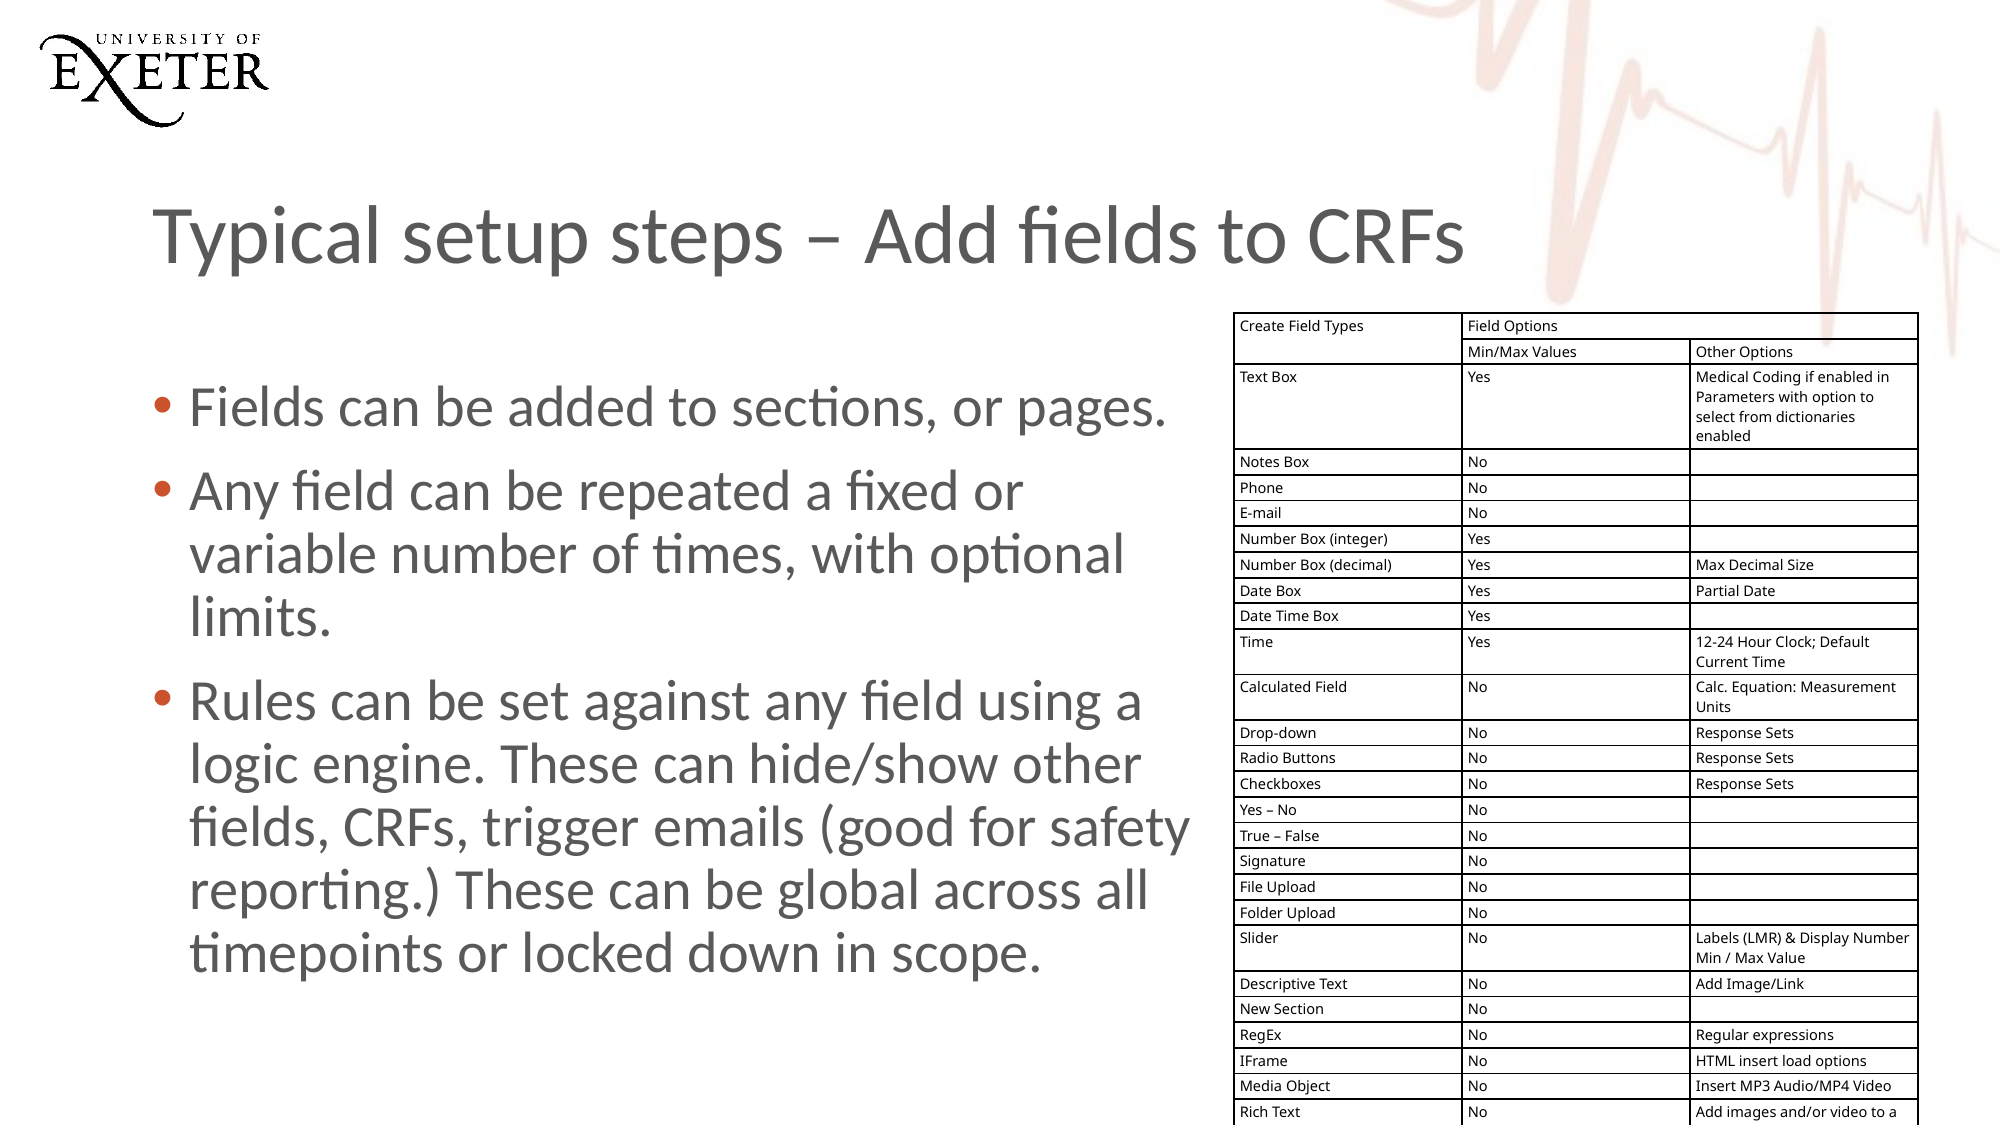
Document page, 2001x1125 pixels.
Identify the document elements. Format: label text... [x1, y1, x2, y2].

table_cell Partial Date [1691, 579, 1917, 602]
table_cell Radio Buttons [1235, 746, 1461, 770]
table_cell No [1463, 476, 1689, 500]
table_cell No [1463, 721, 1689, 745]
table_cell No [1463, 772, 1689, 796]
table_cell [1691, 901, 1917, 924]
table_cell Signature [1235, 849, 1461, 873]
table_cell Descriptive Text [1235, 972, 1461, 996]
table_cell Yes [1463, 630, 1689, 674]
table_cell [1691, 875, 1917, 899]
table_cell [1691, 849, 1917, 873]
table_cell [1691, 798, 1917, 822]
table_cell Response Sets [1691, 772, 1917, 796]
table_cell IFrame [1235, 1049, 1461, 1073]
table_cell [1691, 997, 1917, 1021]
table_cell True – False [1235, 823, 1461, 847]
table_cell [1691, 823, 1917, 847]
list Fields can be added to sections, or pages. Any field can be repeated a fixed or variable number of times, with optional limits. Rules can be set against any field using a logic engine. These can hide/show other fields, CRFs, trigger emails (good for safety reporting.) These can be global across all timepoints or locked down in scope. [137, 368, 1222, 1021]
title Typical setup steps – Add fields to CRFs [137, 127, 1863, 345]
table_header Field Options [1463, 314, 1917, 338]
table_cell Time [1235, 630, 1461, 674]
table_cell [1691, 501, 1917, 525]
table_cell Yes [1463, 604, 1689, 628]
table_cell Calc. Equation: Measurement Units [1691, 675, 1917, 719]
table_cell Phone [1235, 476, 1461, 500]
picture [0, 0, 2000, 1125]
table_cell No [1463, 901, 1689, 924]
table_cell New Section [1235, 997, 1461, 1021]
table_cell Drop-down [1235, 721, 1461, 745]
table_cell 12-24 Hour Clock; Default Current Time [1691, 630, 1917, 674]
table_cell No [1463, 675, 1689, 719]
table_cell No [1463, 1023, 1689, 1047]
table_cell [1691, 450, 1917, 474]
table_cell [1691, 527, 1917, 551]
table_cell [1691, 476, 1917, 500]
table_cell No [1463, 501, 1689, 525]
table_cell No [1463, 849, 1689, 873]
table_cell Date Time Box [1235, 604, 1461, 628]
table_cell Yes [1463, 365, 1689, 448]
table_cell Number Box (decimal) [1235, 553, 1461, 577]
table_cell Regular expressions [1691, 1023, 1917, 1047]
table_cell File Upload [1235, 875, 1461, 899]
table_cell Add Image/Link [1691, 972, 1917, 996]
table_cell No [1463, 997, 1689, 1021]
table_cell Rich Text [1235, 1100, 1461, 1125]
table_cell Notes Box [1235, 450, 1461, 474]
table_cell Slider [1235, 926, 1461, 970]
table_cell Add images and/or video to a field [1691, 1100, 1917, 1125]
table_cell Number Box (integer) [1235, 527, 1461, 551]
table_cell RegEx [1235, 1023, 1461, 1047]
table_cell Yes – No [1235, 798, 1461, 822]
table_cell Medical Coding if enabled in Parameters with option to select from dictionaries enabled [1691, 365, 1917, 448]
table_cell No [1463, 823, 1689, 847]
table_cell No [1463, 798, 1689, 822]
table_cell Min/Max Values [1463, 340, 1689, 363]
table_cell Response Sets [1691, 721, 1917, 745]
table_header Create Field Types [1235, 314, 1461, 363]
table_cell No [1463, 1100, 1689, 1125]
table_cell Yes [1463, 553, 1689, 577]
table_cell Media Object [1235, 1074, 1461, 1098]
table_cell Calculated Field [1235, 675, 1461, 719]
table_cell Response Sets [1691, 746, 1917, 770]
table_cell No [1463, 1074, 1689, 1098]
table_cell No [1463, 1049, 1689, 1073]
table_cell Text Box [1235, 365, 1461, 448]
table_cell Yes [1463, 579, 1689, 602]
table_cell No [1463, 746, 1689, 770]
table_cell [1691, 604, 1917, 628]
table_cell Max Decimal Size [1691, 553, 1917, 577]
table_cell Folder Upload [1235, 901, 1461, 924]
table_cell HTML insert load options [1691, 1049, 1917, 1073]
table_cell No [1463, 972, 1689, 996]
table_cell Other Options [1691, 340, 1917, 363]
table_cell Date Box [1235, 579, 1461, 602]
table_cell Insert MP3 Audio/MP4 Video [1691, 1074, 1917, 1098]
table_cell No [1463, 875, 1689, 899]
table_cell Checkboxes [1235, 772, 1461, 796]
table_cell No [1463, 450, 1689, 474]
table_cell No [1463, 926, 1689, 970]
table_cell E-mail [1235, 501, 1461, 525]
table_cell Labels (LMR) & Display Number Min / Max Value [1691, 926, 1917, 970]
table_cell Yes [1463, 527, 1689, 551]
